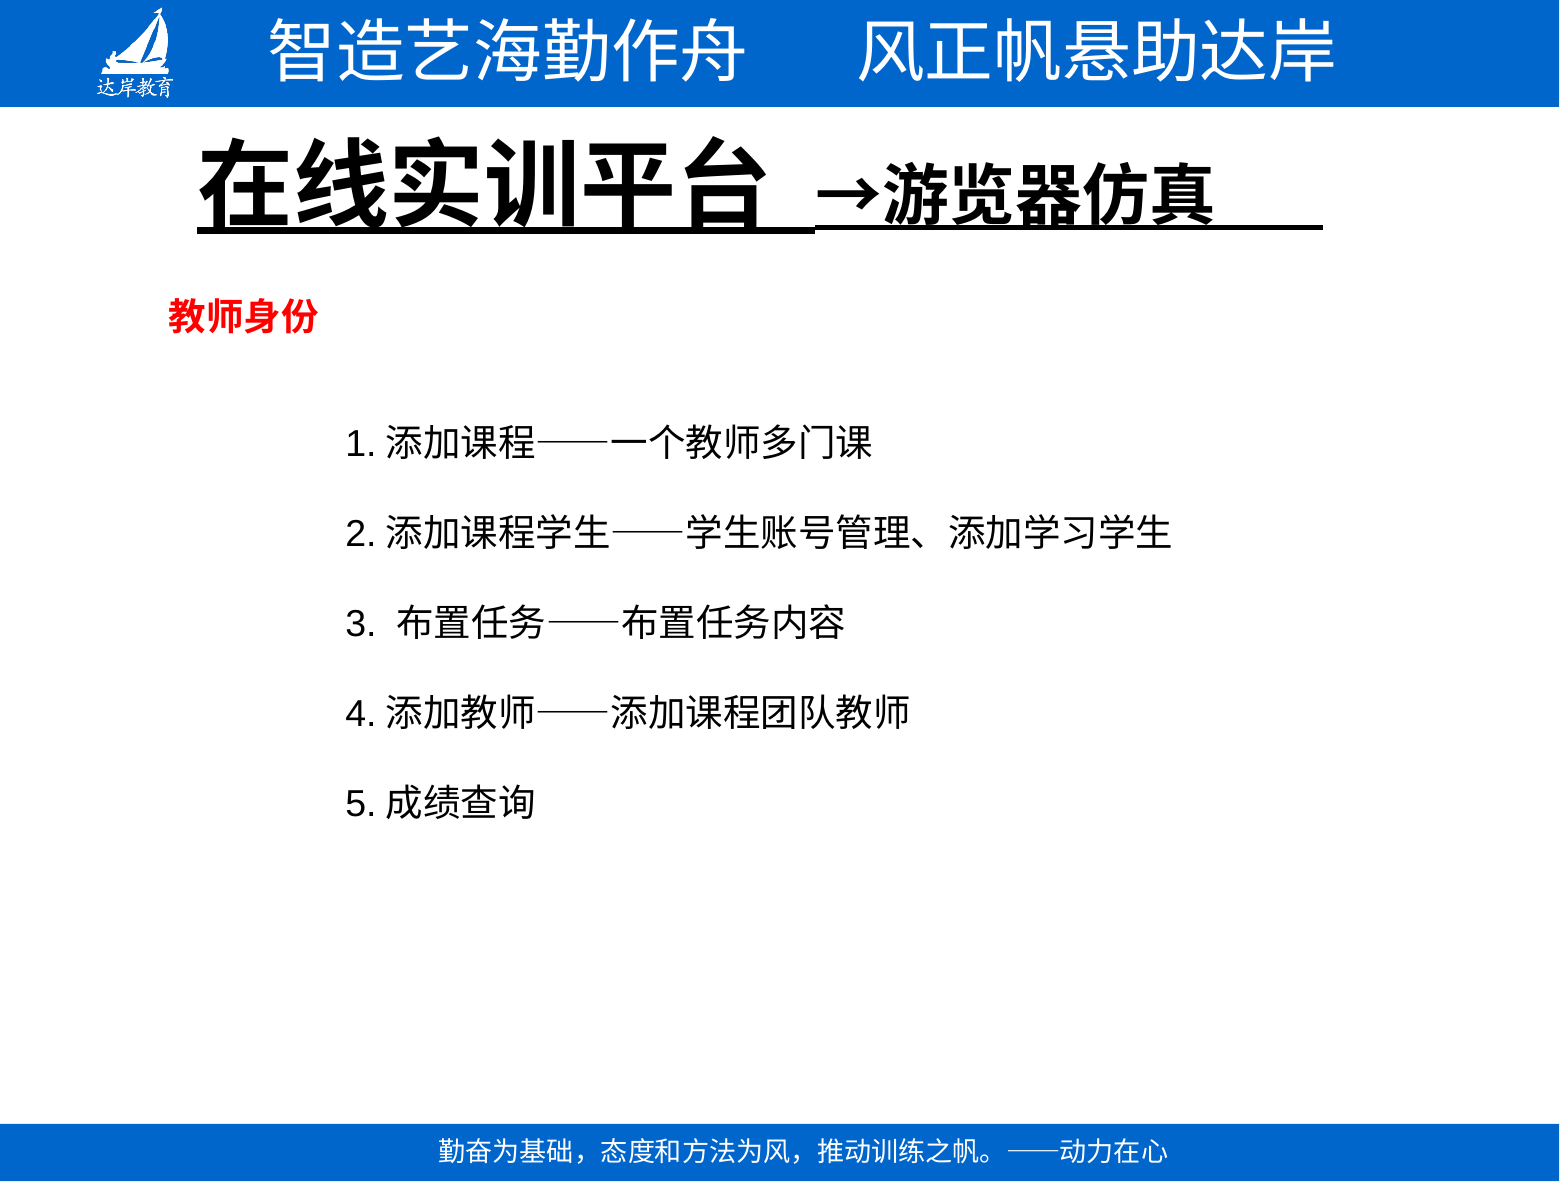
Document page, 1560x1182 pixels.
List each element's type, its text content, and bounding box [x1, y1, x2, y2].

picture [91, 7, 176, 103]
text_box 教师身份 [154, 285, 508, 346]
text_box 1.添加课程——一个教师多门课 2.添加课程学生——学生账号管理、添加学习学生 3. 布置任务——布置任务内容 4.添加教师——添加课程团队教师 5.成绩查询 [330, 366, 1362, 831]
title 在线实训平台 →游览器仿真 [65, 106, 1470, 257]
